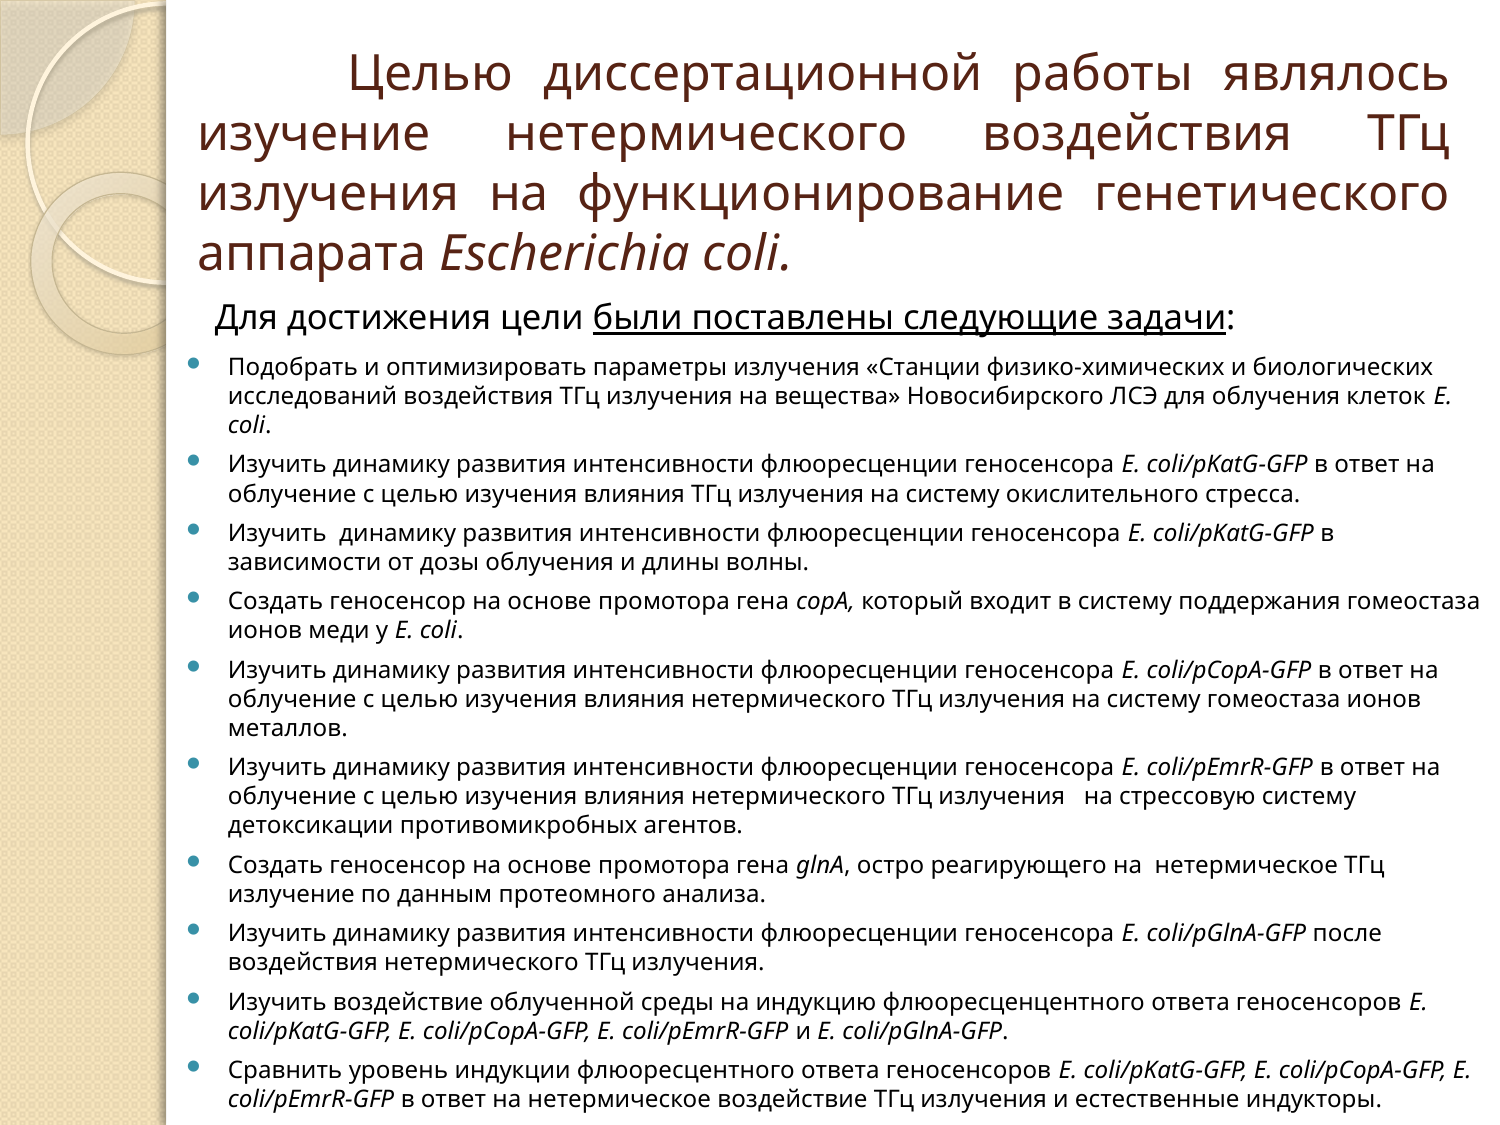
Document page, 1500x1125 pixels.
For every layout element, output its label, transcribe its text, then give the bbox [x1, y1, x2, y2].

list Для достижения цели были поставлены следующие задачи: Подобрать и оптимизировать параметры излучения «Станции физико-химических и биологических исследований воздействия ТГц излучения на вещества» Новосибирского ЛСЭ для облучения клеток E. coli. Изучить динамику развития интенсивности флюоресценции геносенсора Е. coli/pKatG-GFP в ответ на облучение с целью изучения влияния ТГц излучения на систему окислительного стресса. Изучить динамику развития интенсивности флюоресценции геносенсора Е. coli/pKatG-GFP в зависимости от дозы облучения и длины волны. Создать геносенсор на основе промотора гена copA, который входит в систему поддержания гомеостаза ионов меди у E. coli. Изучить динамику развития интенсивности флюоресценции геносенсора Е. coli/pCopA-GFP в ответ на облучение с целью изучения влияния нетермического ТГц излучения на систему гомеостаза ионов металлов. Изучить динамику развития интенсивности флюоресценции геносенсора Е. coli/pEmrR-GFP в ответ на облучение с целью изучения влияния нетермического ТГц излучения на стрессовую систему детоксикации противомикробных агентов. Создать геносенсор на основе промотора гена glnA, остро реагирующего на нетермическое ТГц излучение по данным протеомного анализа. Изучить динамику развития интенсивности флюоресценции геносенсора Е. coli/pGlnA-GFP после воздействия нетермического ТГц излучения. Изучить воздействие облученной среды на индукцию флюоресценцентного ответа геносенсоров Е. coli/pKatG-GFP, Е. coli/pCopA-GFP, Е. coli/pEmrR-GFP и Е. coli/pGlnA-GFP. Сравнить уровень индукции флюоресцентного ответа геносенсоров Е. coli/pKatG-GFP, Е. coli/pCopA-GFP, Е. coli/pEmrR-GFP в ответ на нетермическое воздействие ТГц излучения и естественные индукторы. [159, 267, 1500, 1125]
title Целью диссертационной работы являлось изучение нетермического воздействия ТГц излучения на функционирование генетического аппарата Escherichia coli. [183, 66, 1466, 254]
